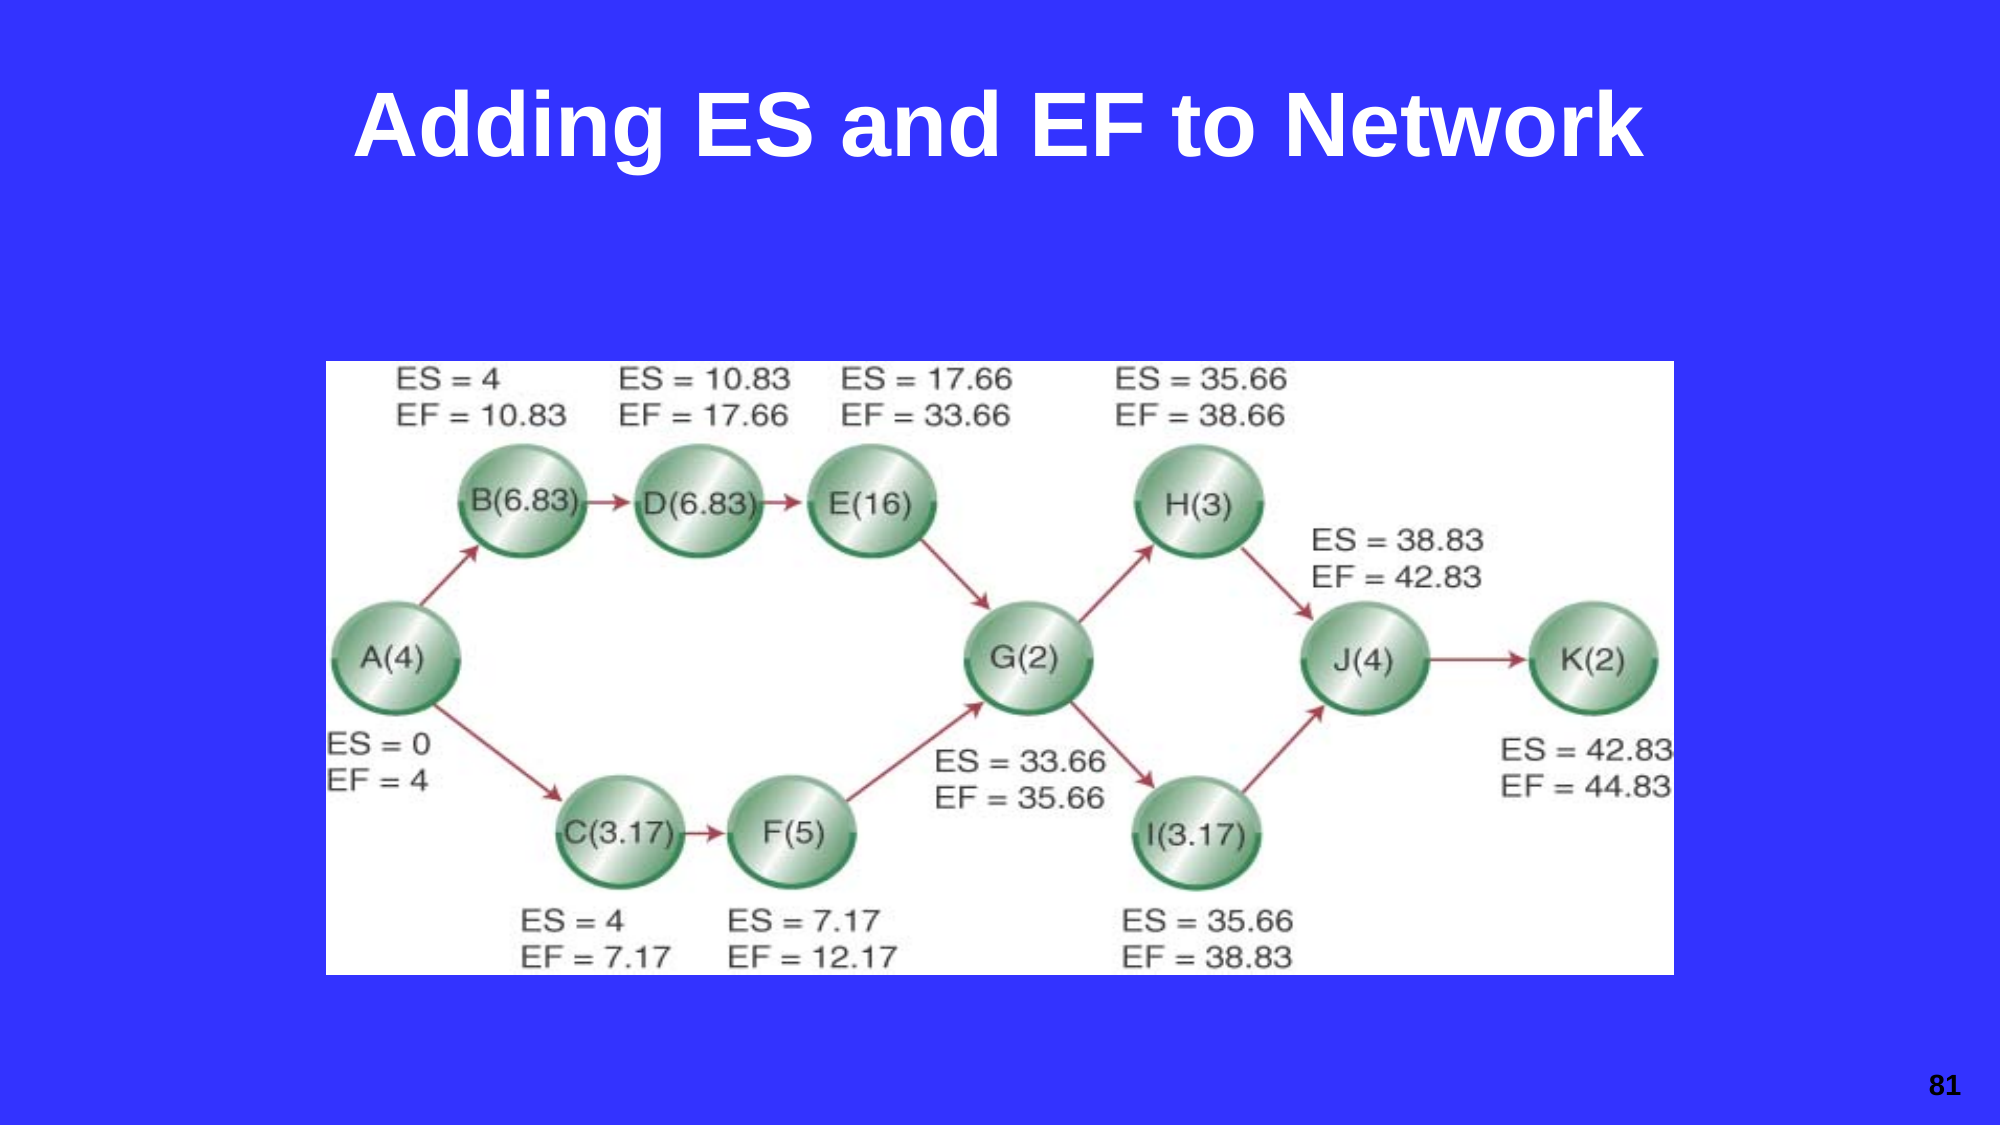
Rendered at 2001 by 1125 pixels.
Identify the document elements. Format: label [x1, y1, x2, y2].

picture [326, 361, 1674, 975]
slide_number [1701, 1058, 1977, 1125]
title [149, 54, 1850, 185]
